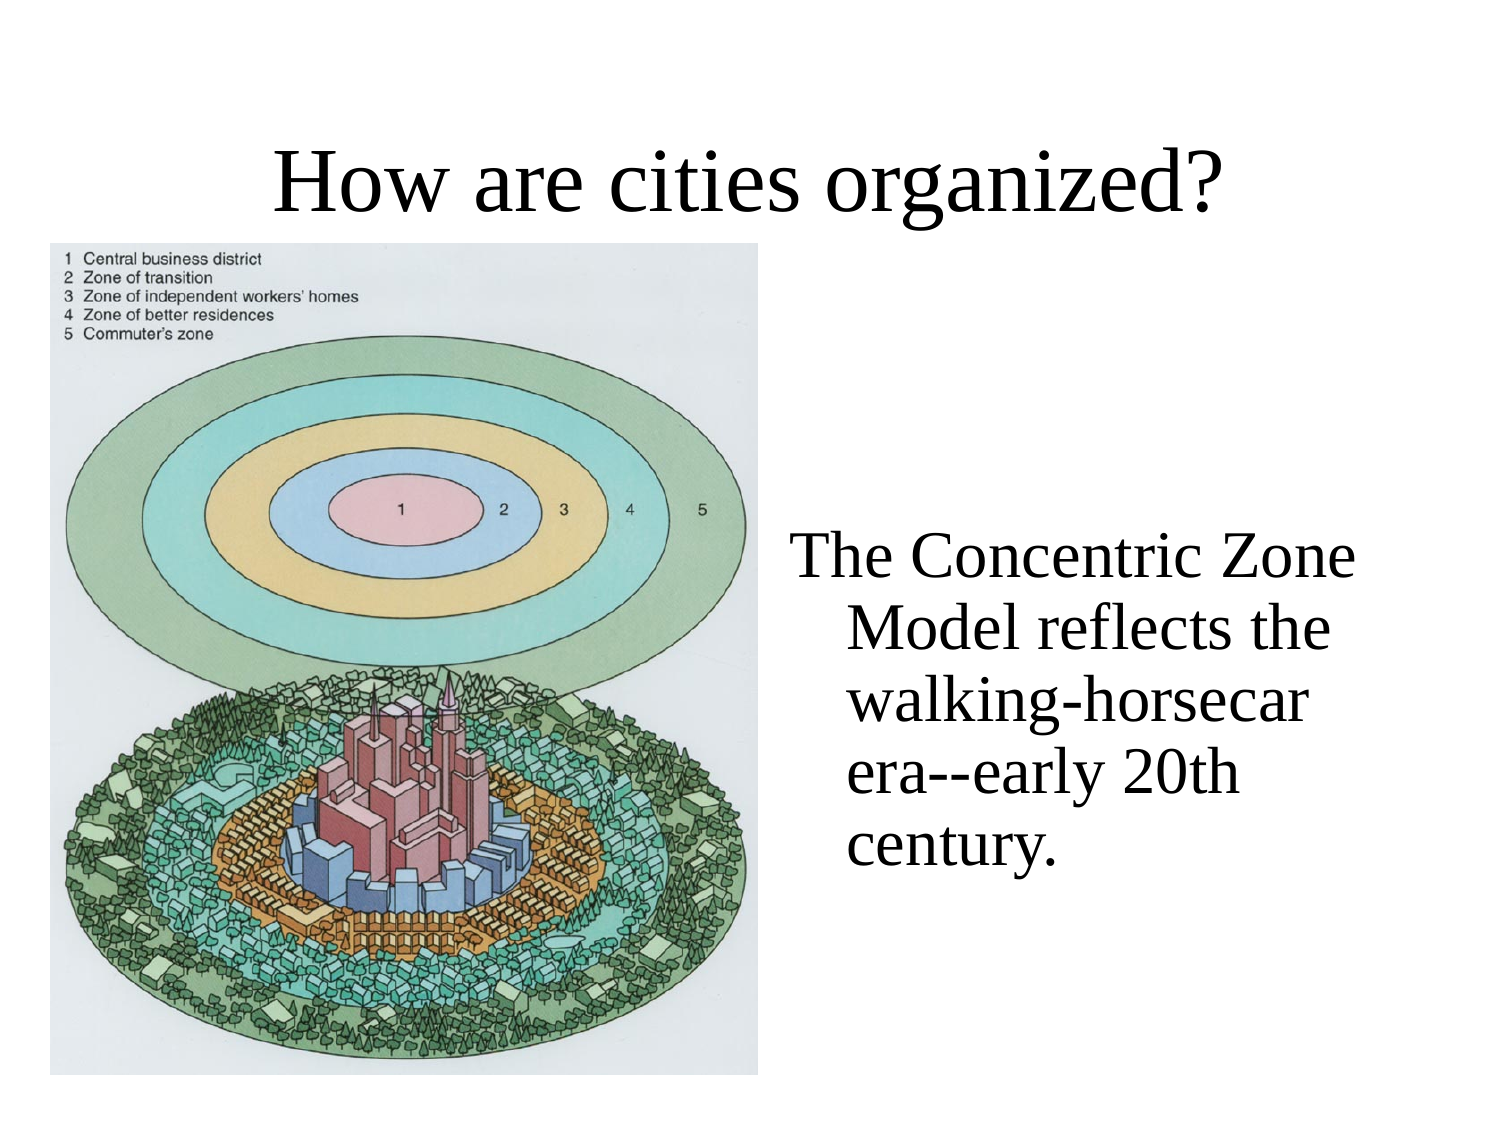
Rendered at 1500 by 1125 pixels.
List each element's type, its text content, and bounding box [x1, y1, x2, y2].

list The Concentric Zone Model reflects the walking-horsecar era--early 20th century. [774, 512, 1400, 1000]
title How are cities organized? [0, 99, 1500, 250]
picture [49, 243, 758, 1076]
